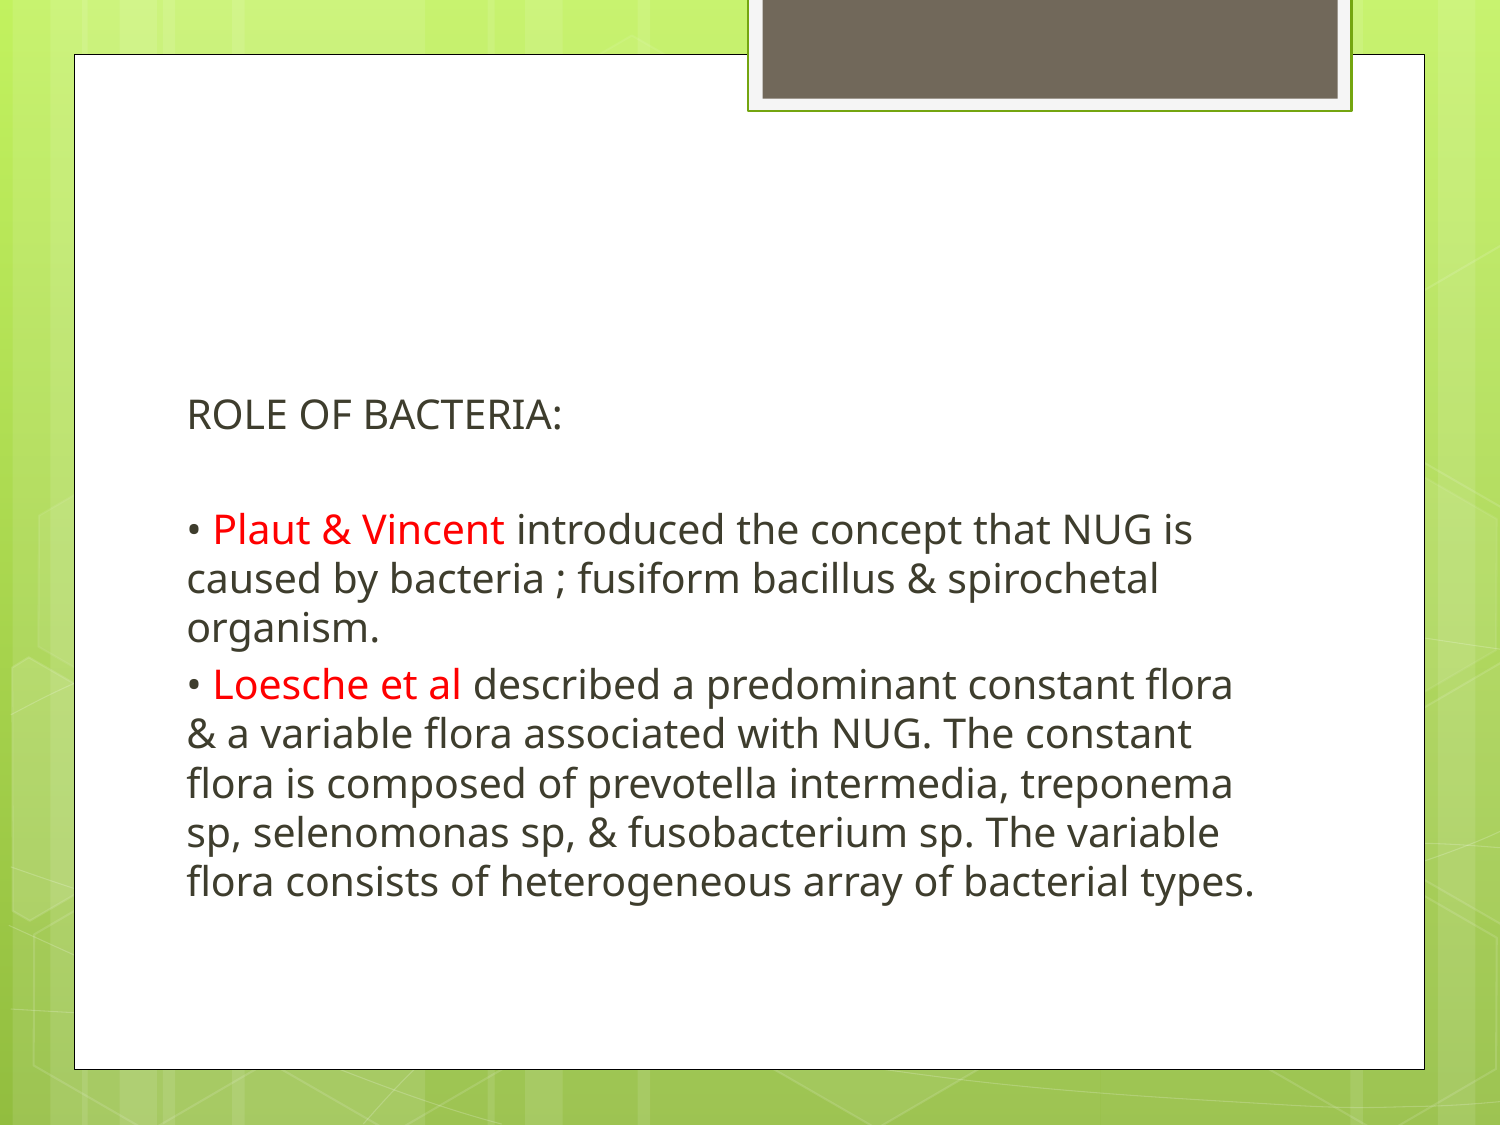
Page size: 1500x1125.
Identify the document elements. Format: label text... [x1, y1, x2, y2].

list ROLE OF BACTERIA: • Plaut & Vincent introduced the concept that NUG is caused by bacteria ; fusiform bacillus & spirochetal organism. • Loesche et al described a predominant constant flora & a variable flora associated with NUG. The constant flora is composed of prevotella intermedia, treponema sp, selenomonas sp, & fusobacterium sp. The variable flora consists of heterogeneous array of bacterial types. [171, 381, 1283, 957]
